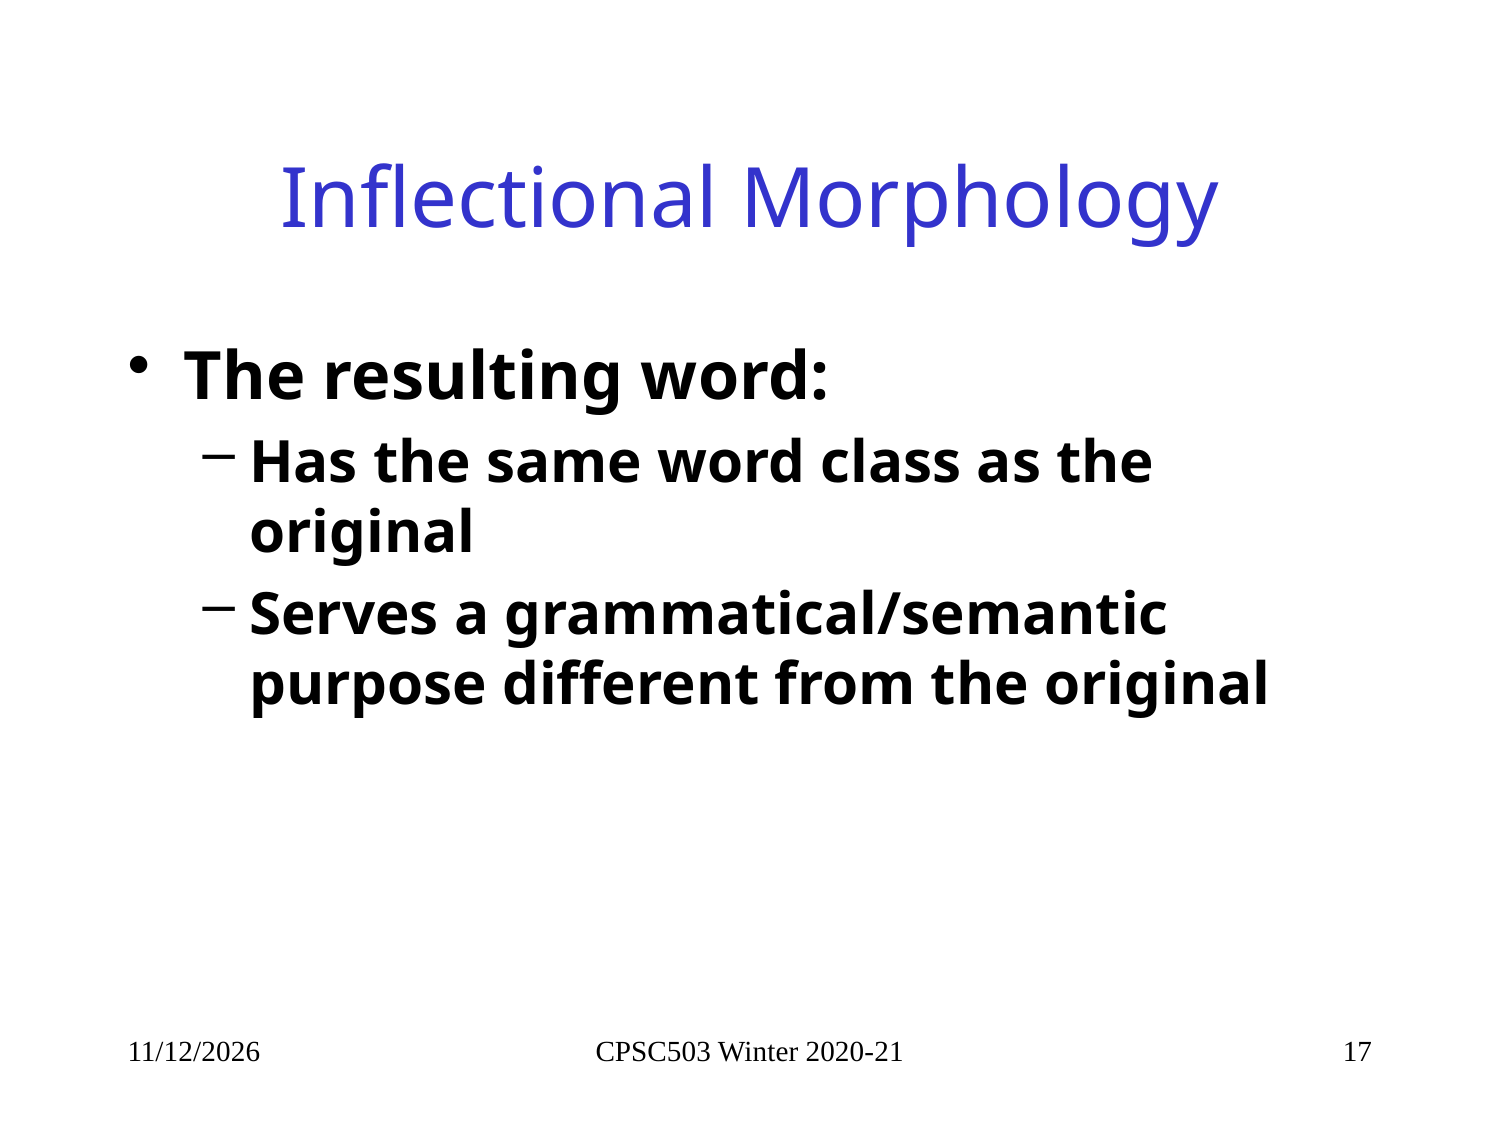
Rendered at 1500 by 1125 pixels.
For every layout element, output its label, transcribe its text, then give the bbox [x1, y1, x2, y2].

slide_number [112, 1024, 426, 1101]
slide_number 17 [1074, 1024, 1388, 1101]
footer CPSC503 Winter 2020-21 [512, 1024, 988, 1101]
list The resulting word: Has the same word class as the original Serves a grammatical/semantic purpose different from the original [112, 324, 1388, 1001]
title Inflectional Morphology [112, 99, 1388, 288]
